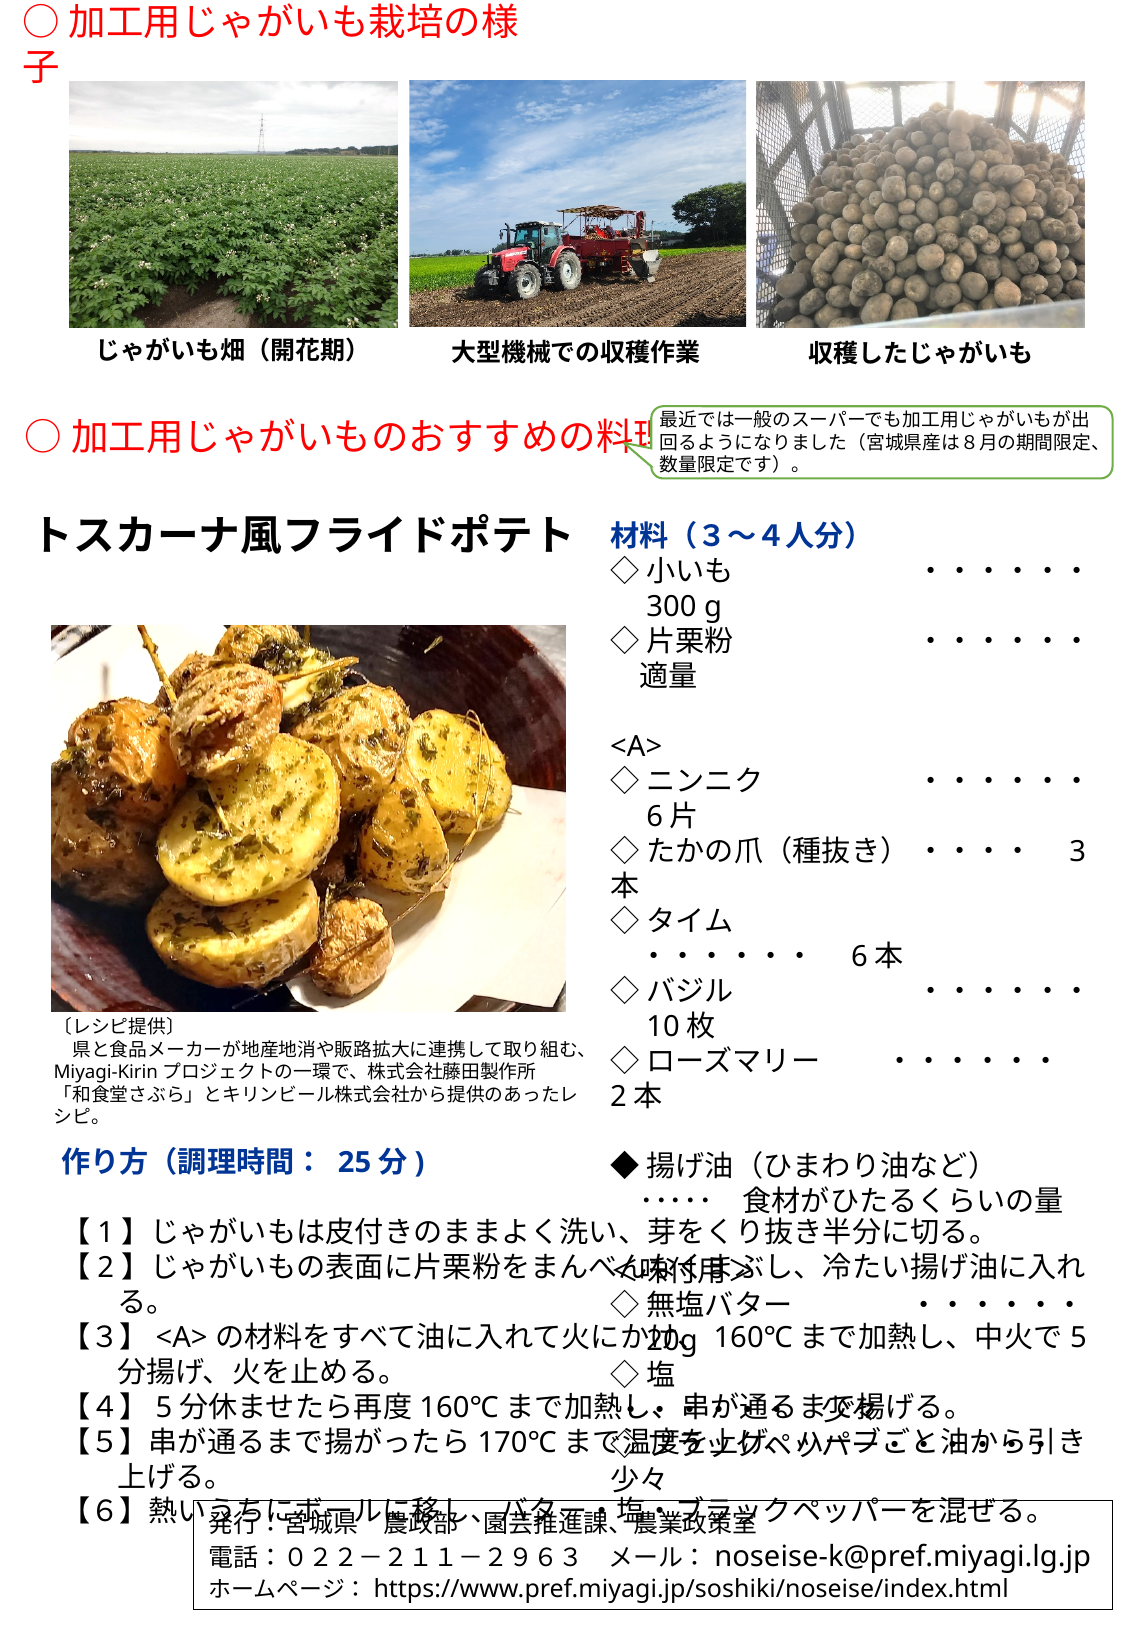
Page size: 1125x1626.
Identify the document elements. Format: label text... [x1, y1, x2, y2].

text_box 材料（３～４人分） ◇小いも ・・・・・・ 300 g ◇片栗粉 ・・・・・・ 適量 <A> ◇ニンニク ・・・・・・ 6片 ◇たかの爪（種抜き） ・・・・ 3本 ◇タイム ・・・・・・ 6本 ◇バジル ・・・・・・ 10枚 ◇ローズマリー ・・・・・・ 2本 ◆揚げ油（ひまわり油など） ･････ 食材がひたるくらいの量 ＜味付用＞ ◇無塩バター ・・・・・・ 20g ◇塩 ・・・・・・ 少々 ◇ブラックペッパー・・・・・・ 少々 [595, 510, 1114, 1504]
text_box 最近では一般のスーパーでも加工用じゃがいもが出回るようになりました（宮城県産は８月の期間限定、数量限定です）。 [644, 400, 1119, 483]
picture [51, 625, 566, 1012]
text_box 作り方（調理時間： 25分) 【1】じゃがいもは皮付きのままよく洗い、芽をくり抜き半分に切る。 【2】じゃがいもの表面に片栗粉をまんべんなくまぶし、冷たい揚げ油に入れる。 【３】<A>の材料をすべて油に入れて火にかけ、160℃まで加熱し、中火で5分揚げ、火を止める。 【４】5分休ませたら再度160℃まで加熱し、串が通るまで揚げる。 【５】串が通るまで揚がったら170℃まで温度を上げ、ハーブごと油から引き上げる。 【６】熱いうちにボールに移し、バター・塩・ブラックペッパーを混ぜる。 [46, 1135, 1125, 1517]
text_box 大型機械での収穫作業 [412, 328, 740, 374]
picture [409, 80, 747, 327]
text_box ○加工用じゃがいも栽培の様子 [2, 0, 567, 87]
picture [756, 81, 1085, 328]
text_box 収穫したじゃがいも [757, 329, 1085, 375]
text_box 発行：宮城県 農政部 園芸推進課、農業政策室 電話：０２２－２１１－２９６３ メール：noseise-k@pref.miyagi.lg.jp ホームページ：https://www.pref.miyagi.jp/soshiki/noseise/index.html [193, 1517, 1113, 1610]
text_box ○加工用じゃがいものおすすめの料理 [2, 405, 1100, 510]
text_box じゃがいも畑（開花期） [69, 328, 397, 372]
text_box 〔レシピ提供〕 県と食品メーカーが地産地消や販路拡大に連携して取り組む、Miyagi-Kirinプロジェクトの一環で、株式会社藤田製作所 「和食堂さぶら」とキリンビール株式会社から提供のあったレシピ。 [38, 1007, 596, 1135]
text_box [623, 441, 644, 462]
text_box トスカーナ風フライドポテト [0, 510, 607, 570]
picture [69, 81, 398, 328]
text_box [173, 1321, 386, 1360]
